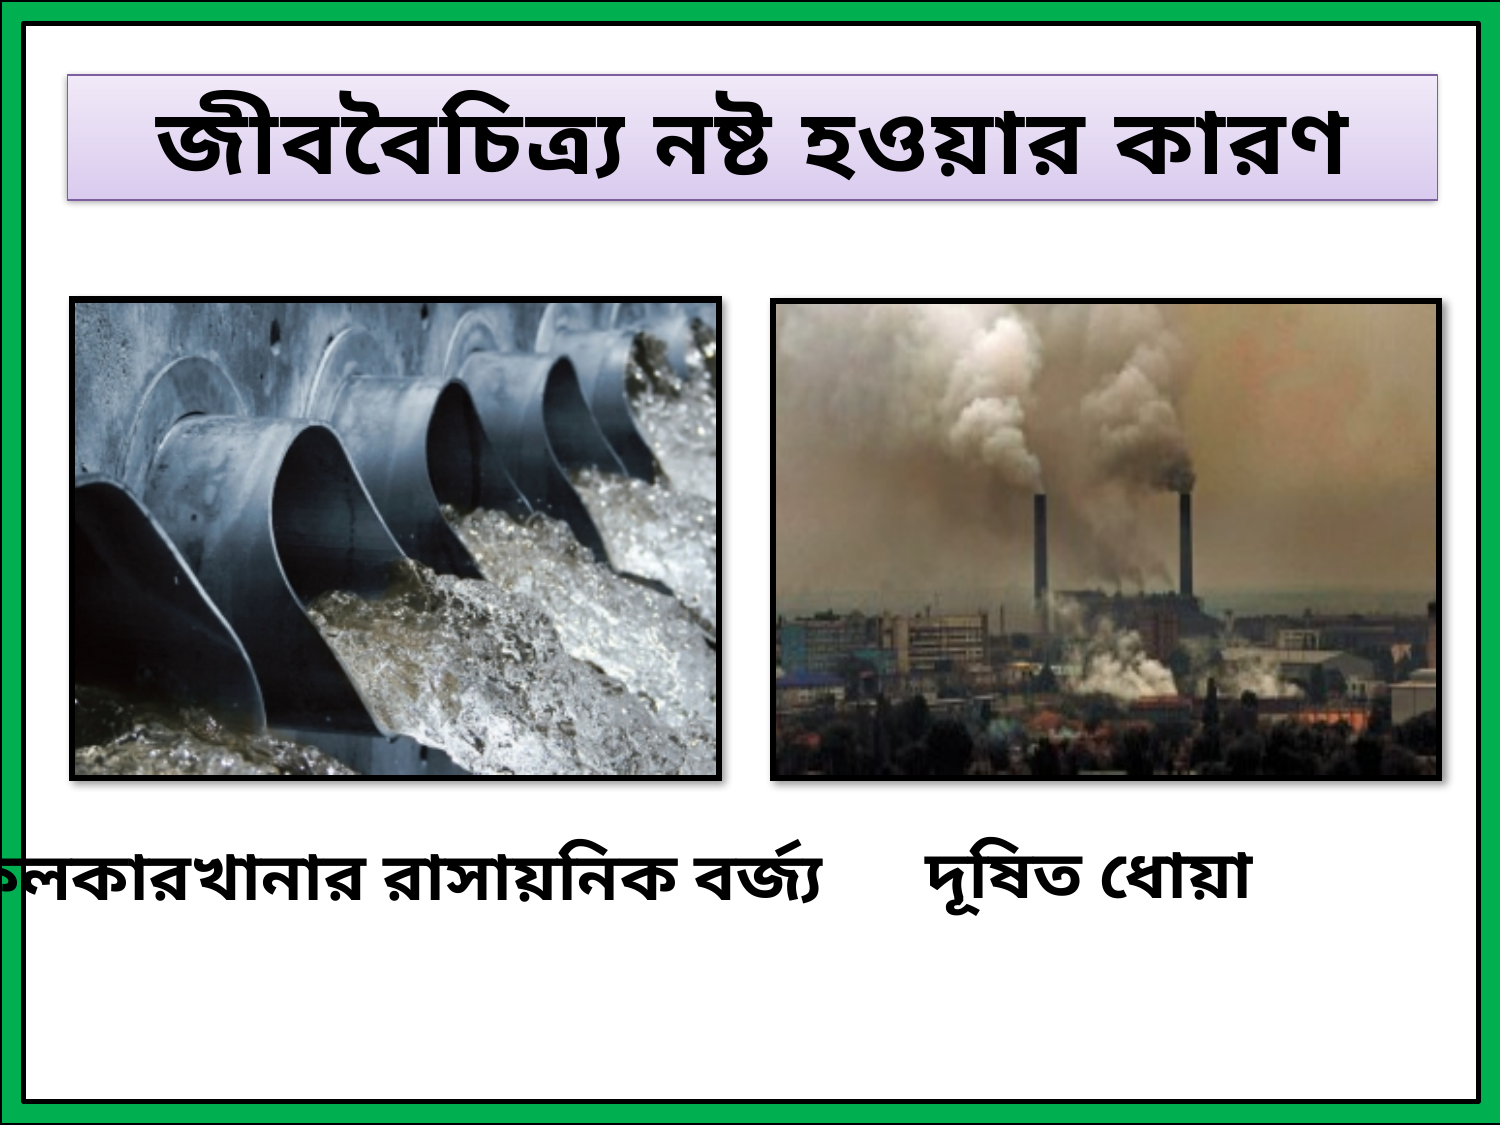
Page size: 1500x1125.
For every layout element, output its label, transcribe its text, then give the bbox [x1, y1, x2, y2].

text_box দূষিত ধোয়া [910, 824, 1268, 920]
text_box কলকারখানার রাসায়নিক বর্জ্য [0, 826, 837, 922]
text_box জীববৈচিত্র্য নষ্ট হওয়ার কারণ [67, 74, 1438, 201]
picture [775, 303, 1437, 776]
picture [74, 302, 717, 776]
